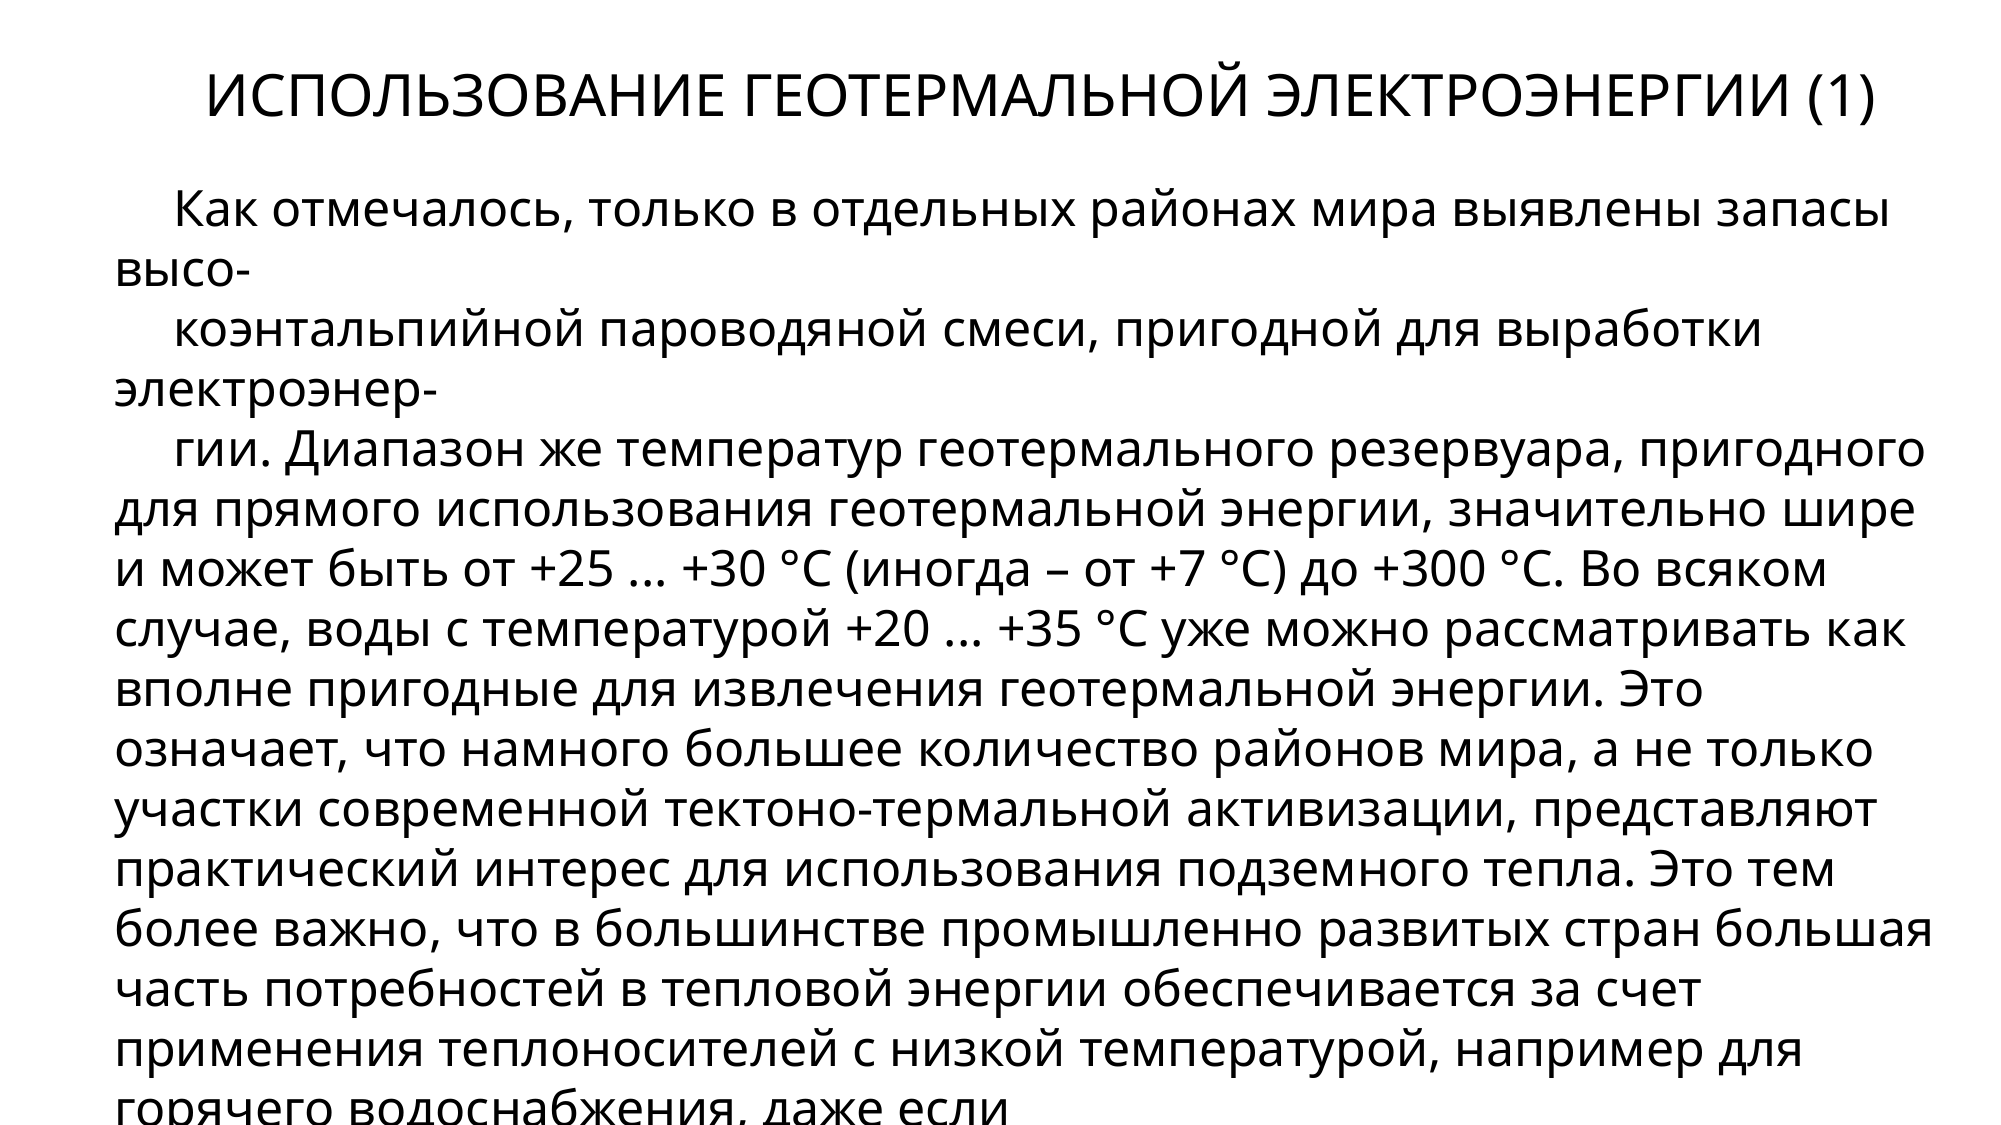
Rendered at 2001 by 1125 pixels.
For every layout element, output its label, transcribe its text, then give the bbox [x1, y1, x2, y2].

text_box ИСПОЛЬЗОВАНИЕ ГЕОТЕРМАЛЬНОЙ ЭЛЕКТРОЭНЕРГИИ (1) [189, 50, 1899, 136]
text_box Как отмечалось, только в отдельных районах мира выявлены запасы высо- коэнтальпийной пароводяной смеси, пригодной для выработки электроэнер- гии. Диапазон же температур геотермального резервуара, пригодного для прямого использования геотермальной энергии, значительно шире и может быть от +25 ... +30 °С (иногда – от +7 °С) до +300 °С. Во всяком случае, воды с температурой +20 ... +35 °C уже можно рассматривать как вполне пригодные для извлечения геотермальной энергии. Это означает, что намного большее количество районов мира, а не только участки современной тектоно-термальной активизации, представляют практический интерес для использования подземного тепла. Это тем более важно, что в большинстве промышленно развитых стран большая часть потребностей в тепловой энергии обеспечивается за счет применения теплоносителей с низкой температурой, например для горячего водоснабжения, даже если она производится за счет сжигания высококалорийных углеводородов в котельных. [99, 169, 1955, 1125]
